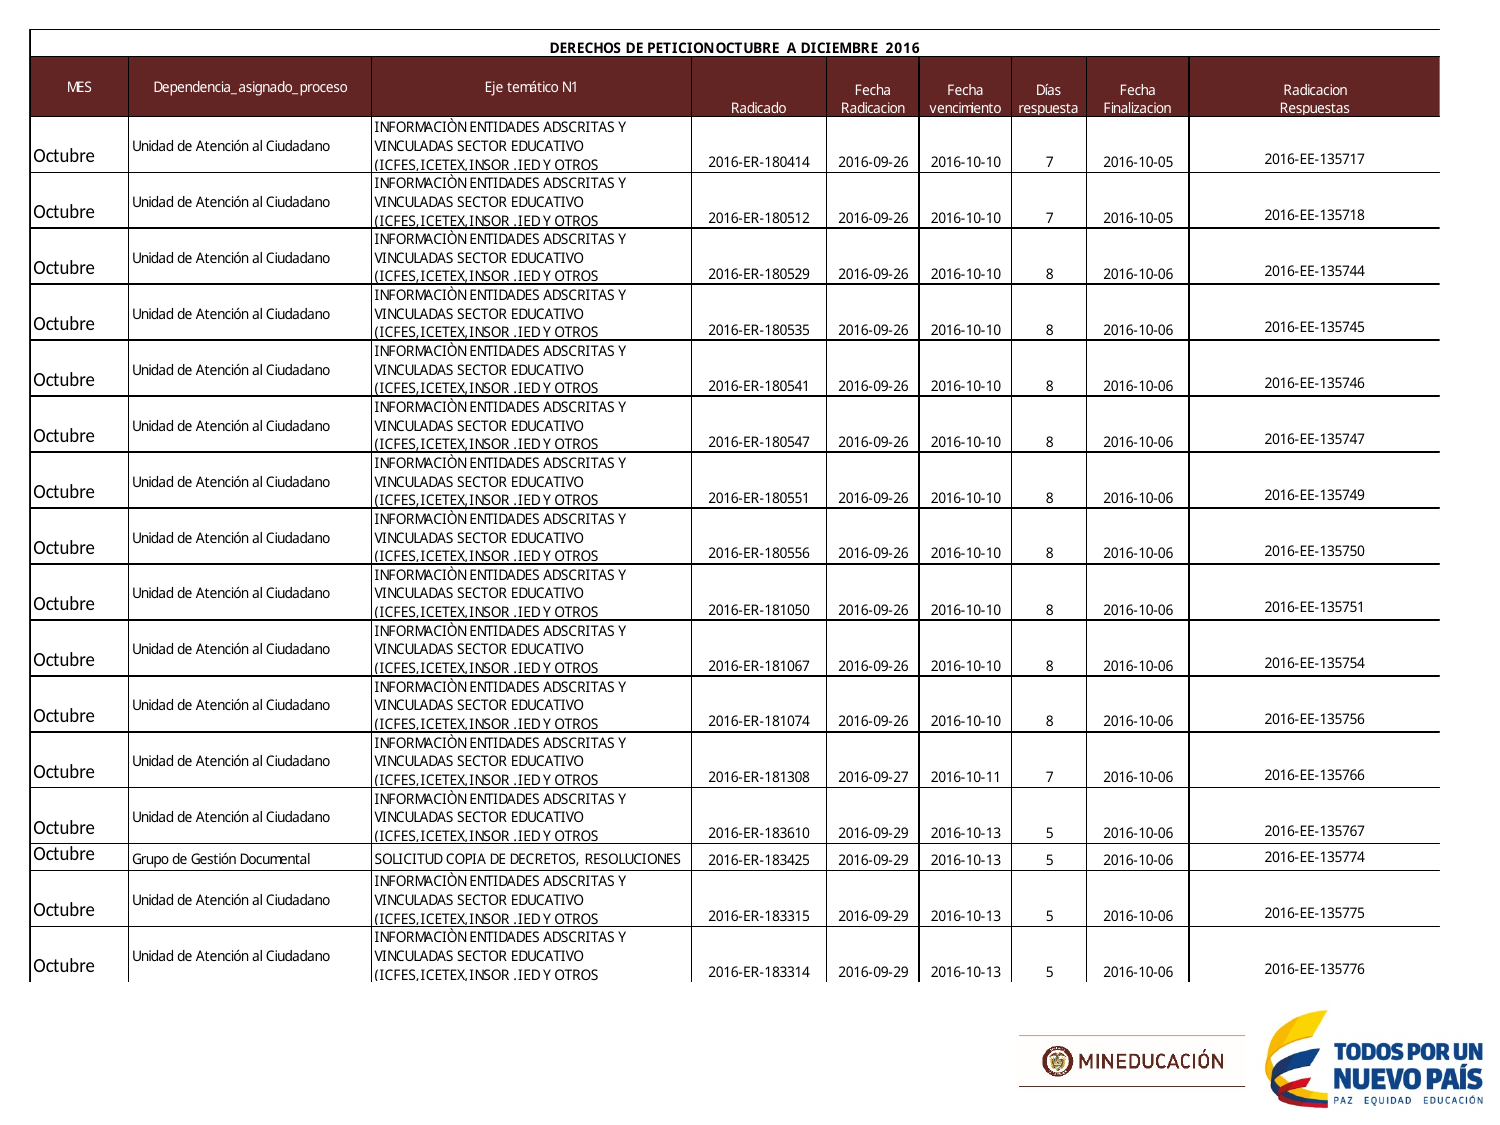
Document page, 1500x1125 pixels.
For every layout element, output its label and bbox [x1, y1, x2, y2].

picture [29, 28, 1442, 984]
text_box [1015, 999, 1495, 1124]
